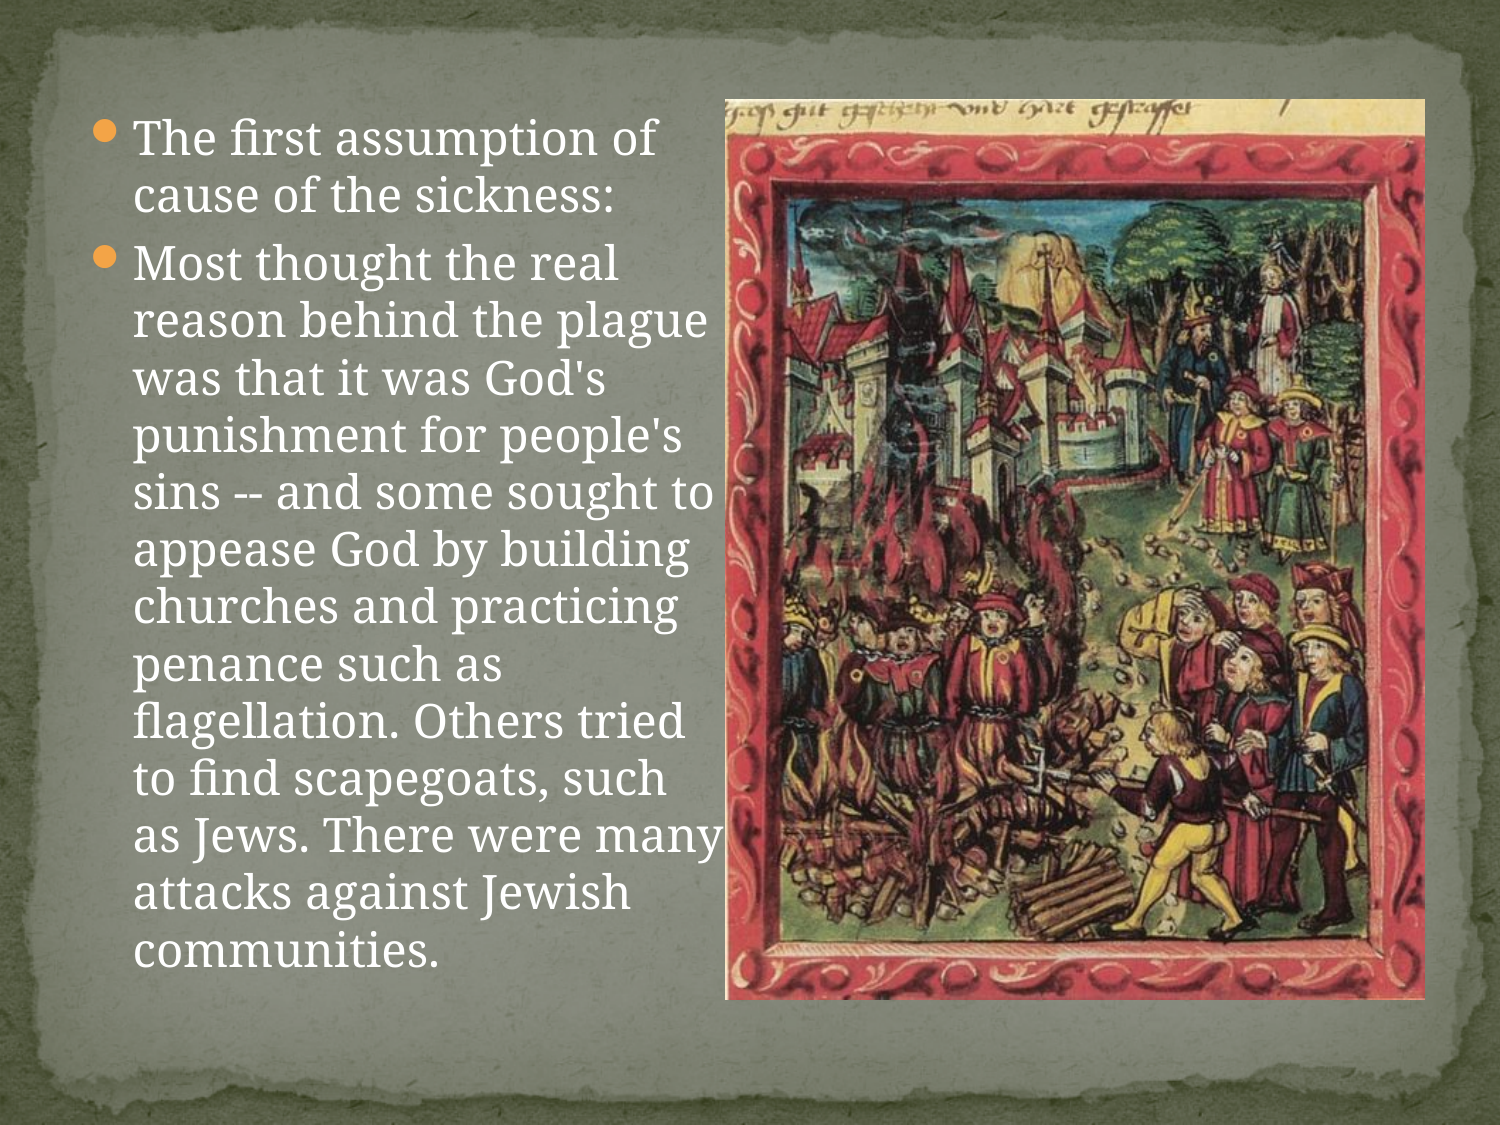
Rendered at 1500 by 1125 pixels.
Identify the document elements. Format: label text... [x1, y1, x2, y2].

list The first assumption of cause of the sickness: Most thought the real reason behind the plague was that it was God's punishment for people's sins -- and some sought to appease God by building churches and practicing penance such as flagellation. Others tried to find scapegoats, such as Jews. There were many attacks against Jewish communities. [75, 99, 718, 1000]
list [726, 101, 1425, 999]
